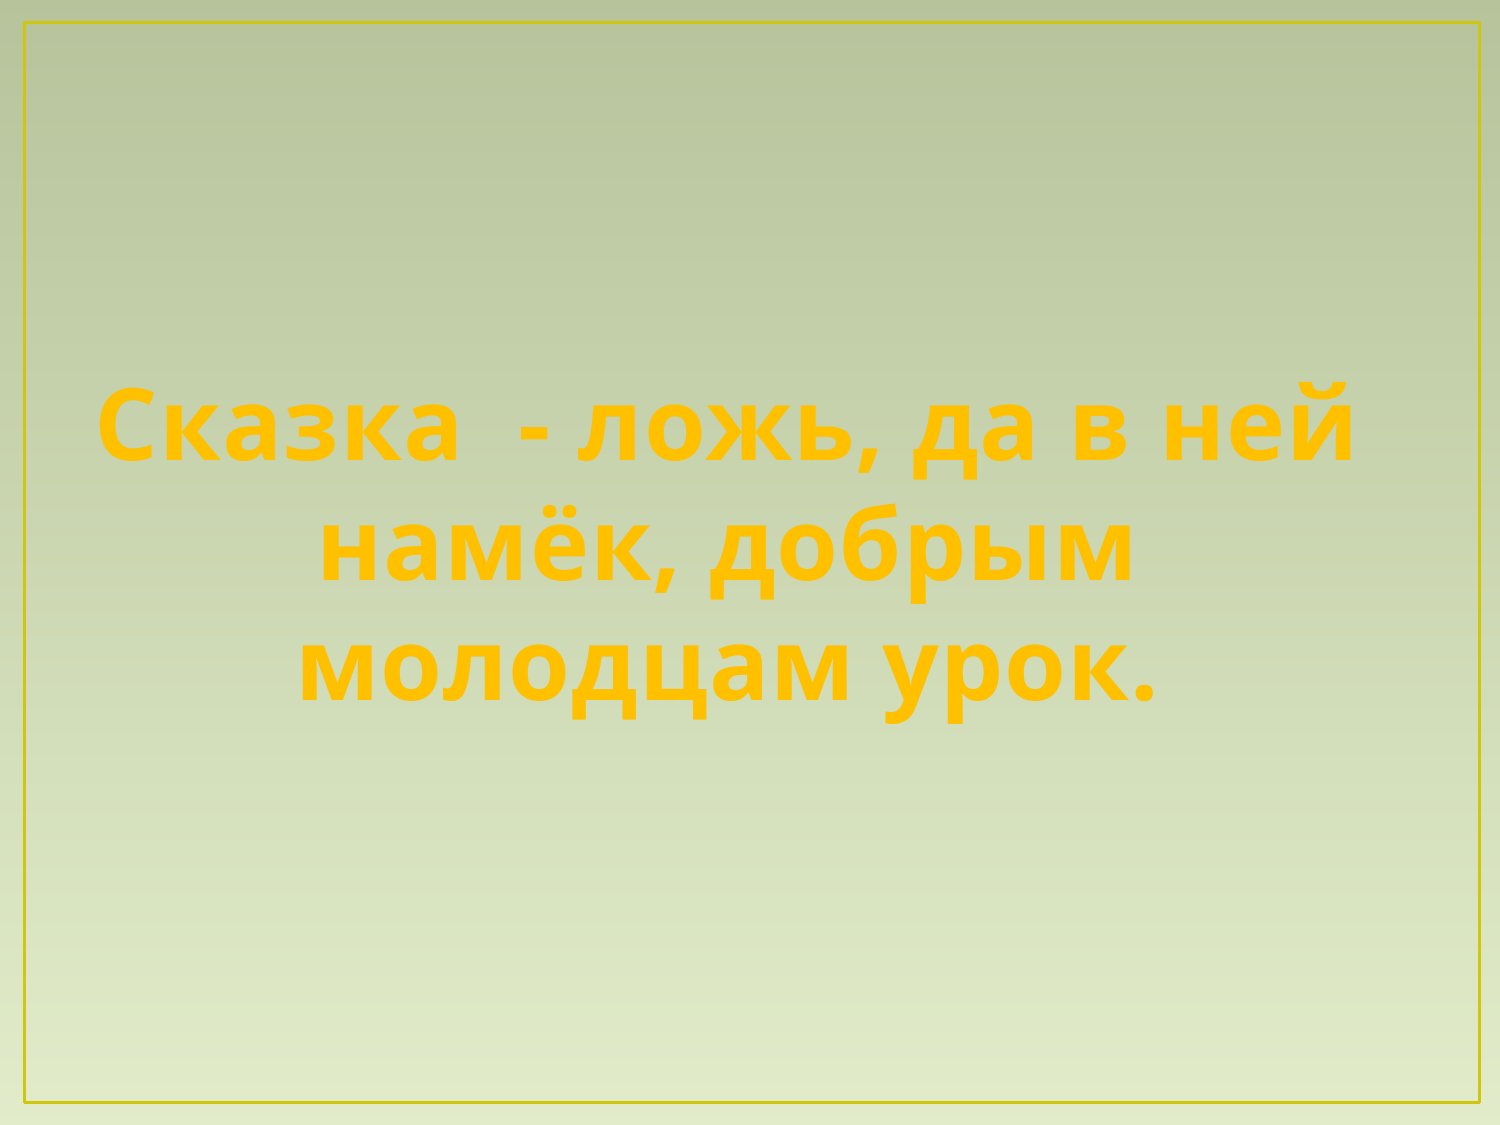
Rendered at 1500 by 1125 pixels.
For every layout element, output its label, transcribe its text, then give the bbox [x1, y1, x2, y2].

title Сказка - ложь, да в ней намёк, добрым молодцам урок. [53, 373, 1404, 728]
